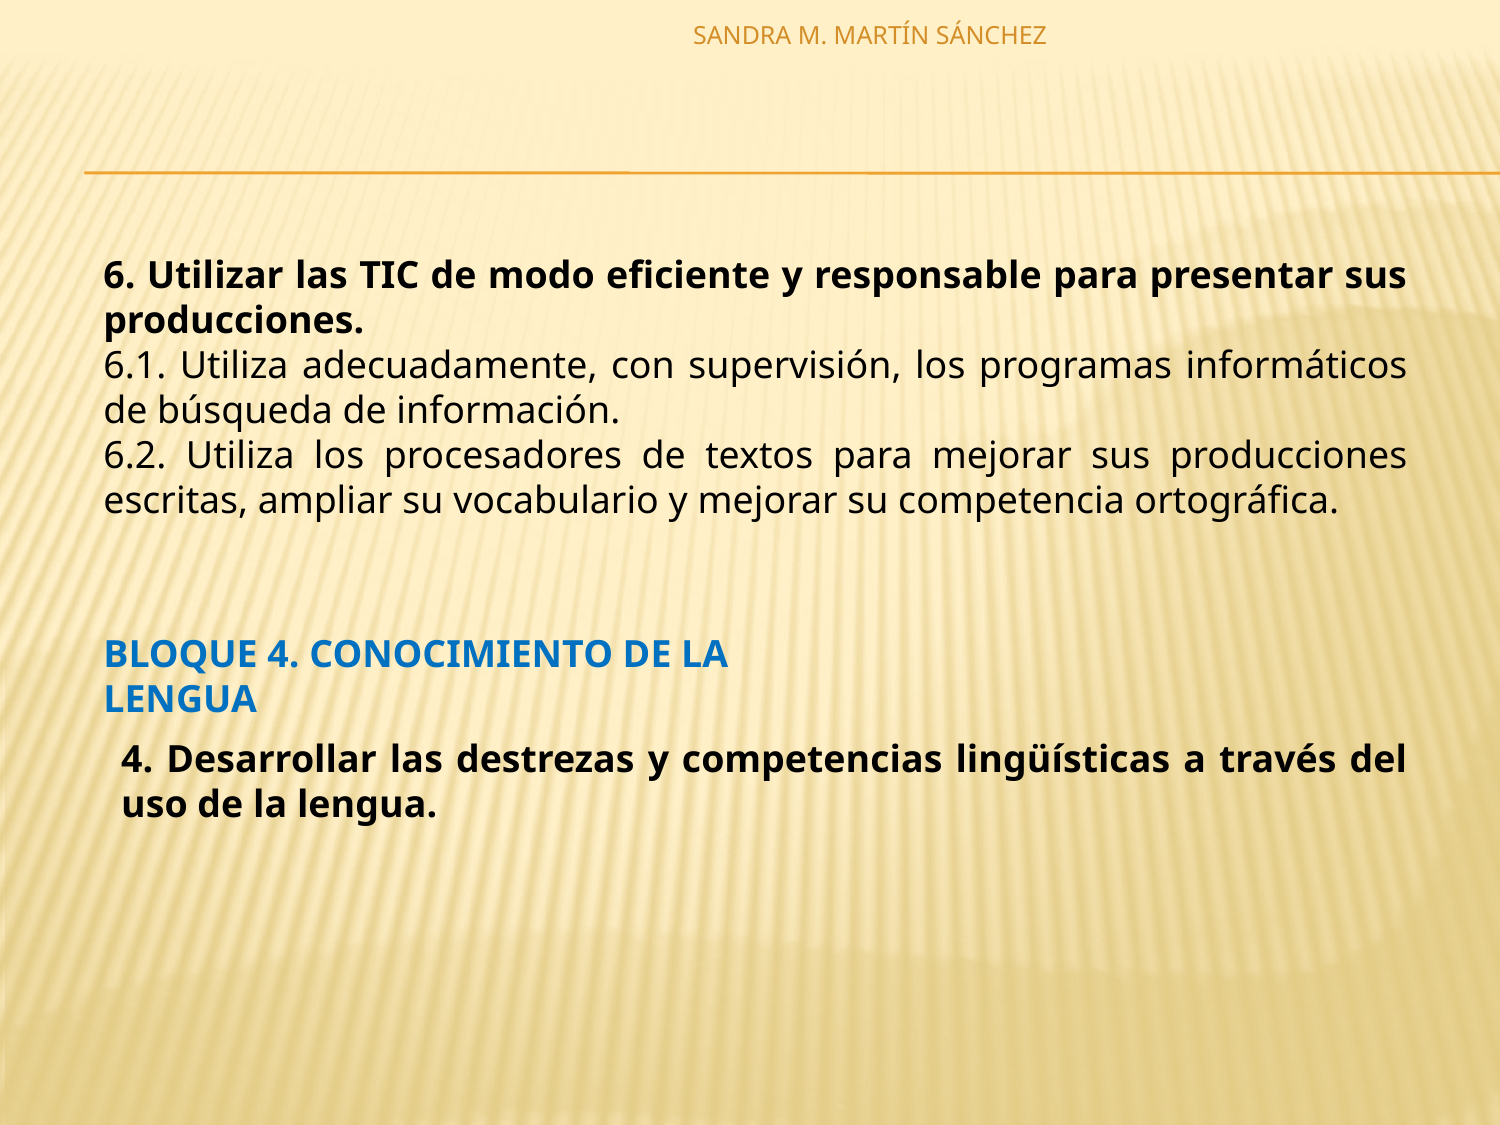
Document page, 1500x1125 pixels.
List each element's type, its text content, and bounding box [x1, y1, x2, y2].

text_box BLOQUE 4. CONOCIMIENTO DE LA LENGUA [88, 622, 857, 727]
text_box 6. Utilizar las TIC de modo eficiente y responsable para presentar sus producciones. 6.1. Utiliza adecuadamente, con supervisión, los programas informáticos de búsqueda de información. 6.2. Utiliza los procesadores de textos para mejorar sus producciones escritas, ampliar su vocabulario y mejorar su competencia ortográfica. [88, 243, 1424, 619]
text_box 4. Desarrollar las destrezas y competencias lingüísticas a través del uso de la lengua. [106, 727, 1424, 833]
footer SANDRA M. MARTÍN SÁNCHEZ [587, 12, 1063, 60]
